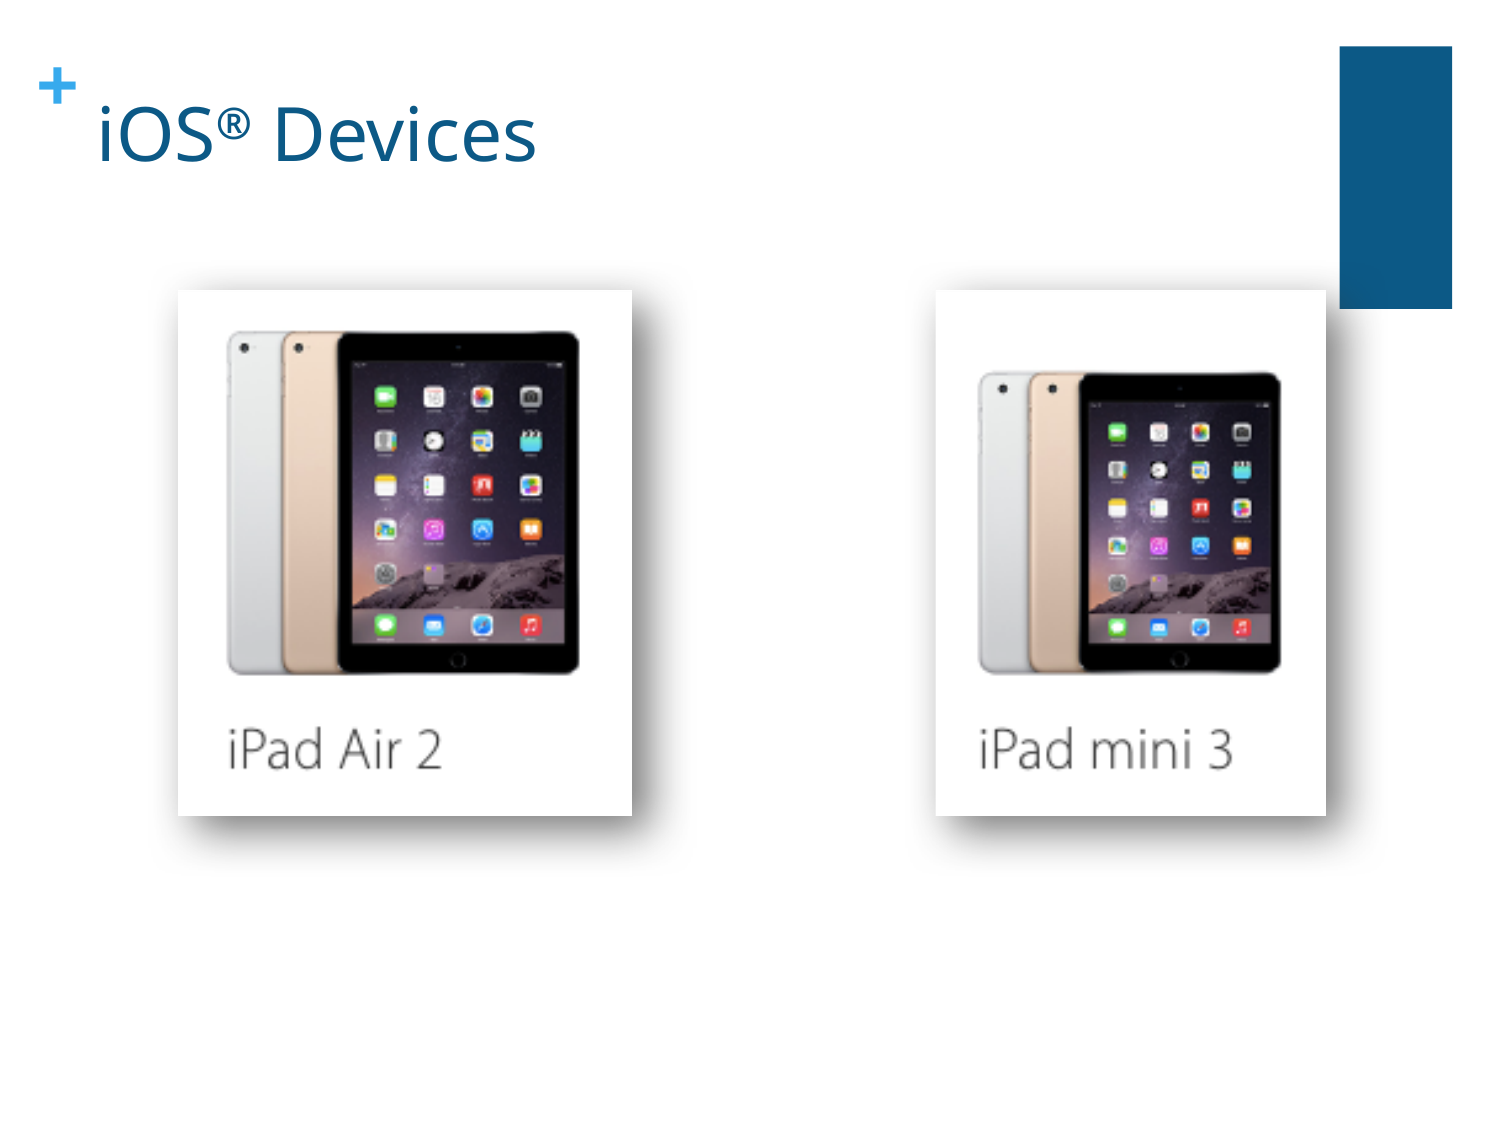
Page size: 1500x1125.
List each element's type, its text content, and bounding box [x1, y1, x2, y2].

picture [177, 290, 633, 817]
picture [935, 290, 1327, 817]
title iOS® Devices [81, 79, 1322, 263]
